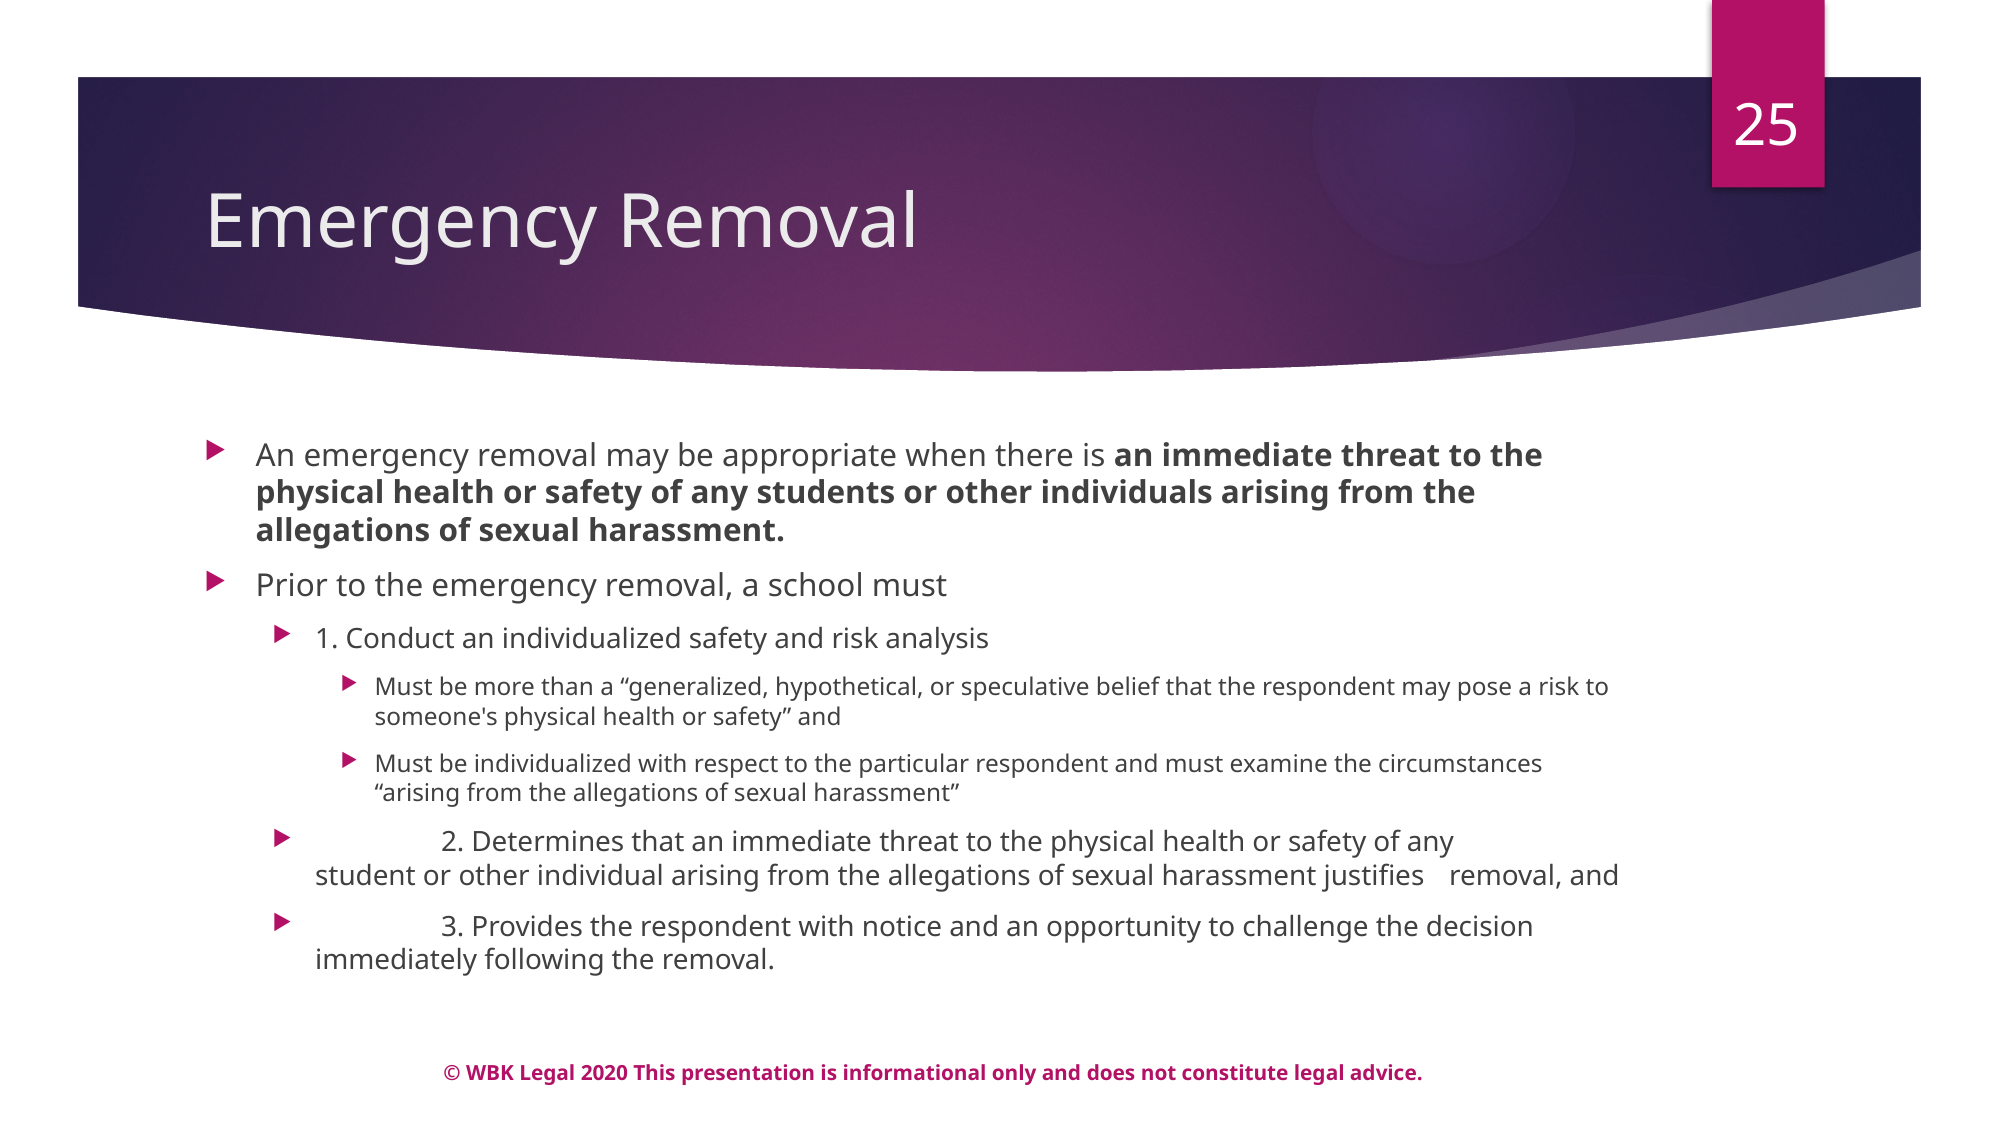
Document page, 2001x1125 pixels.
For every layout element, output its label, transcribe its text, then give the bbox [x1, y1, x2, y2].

title Emergency Removal [189, 159, 1627, 276]
footer © WBK Legal 2020 This presentation is informational only and does not constitute legal advice. [92, 1048, 1775, 1099]
slide_number 25 [1698, 48, 1836, 175]
list An emergency removal may be appropriate when there is an immediate threat to the physical health or safety of any students or other individuals arising from the allegations of sexual harassment. Prior to the emergency removal, a school must 1. Conduct an individualized safety and risk analysis Must be more than a “generalized, hypothetical, or speculative belief that the respondent may pose a risk to someone's physical health or safety” and Must be individualized with respect to the particular respondent and must examine the circumstances “arising from the allegations of sexual harassment” 2. Determines that an immediate threat to the physical health or safety of any student or other individual arising from the allegations of sexual harassment justifies removal, and 3. Provides the respondent with notice and an opportunity to challenge the decision immediately following the removal. [189, 427, 1638, 988]
